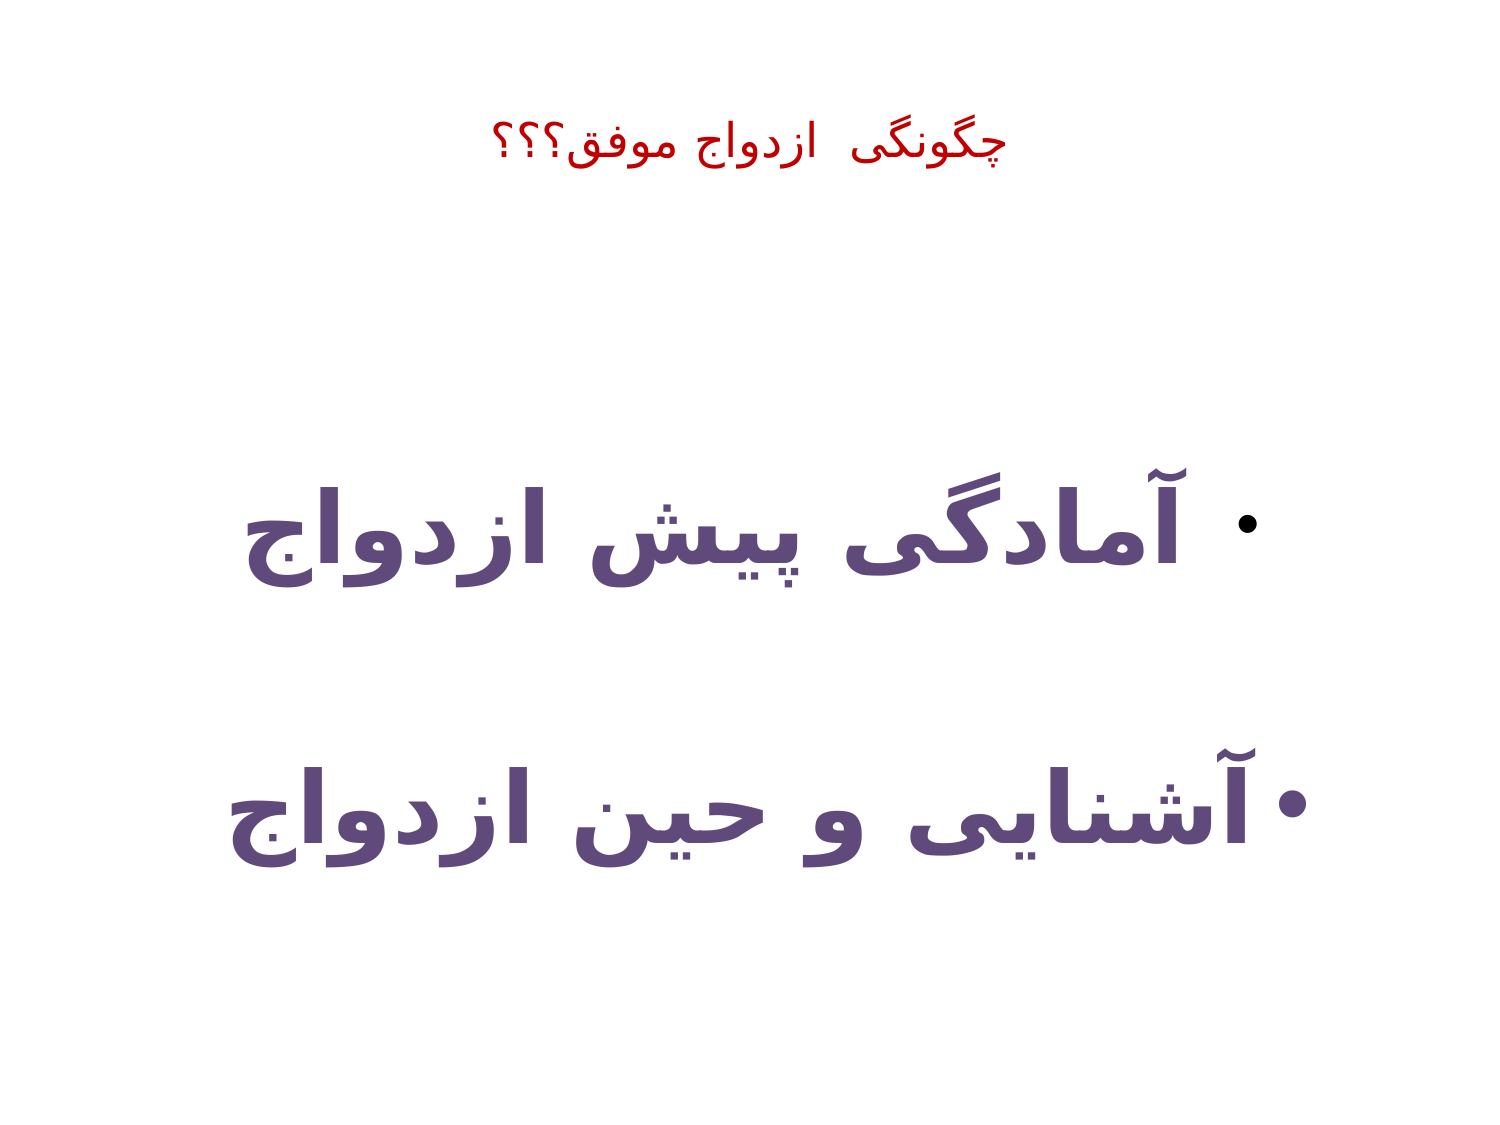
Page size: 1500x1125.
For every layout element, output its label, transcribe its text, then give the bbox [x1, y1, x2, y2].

list آمادگی پیش ازدواج آشنایی و حین ازدواج [75, 262, 1425, 1005]
title چگونگی ازدواج موفق؟؟؟ [75, 45, 1425, 233]
